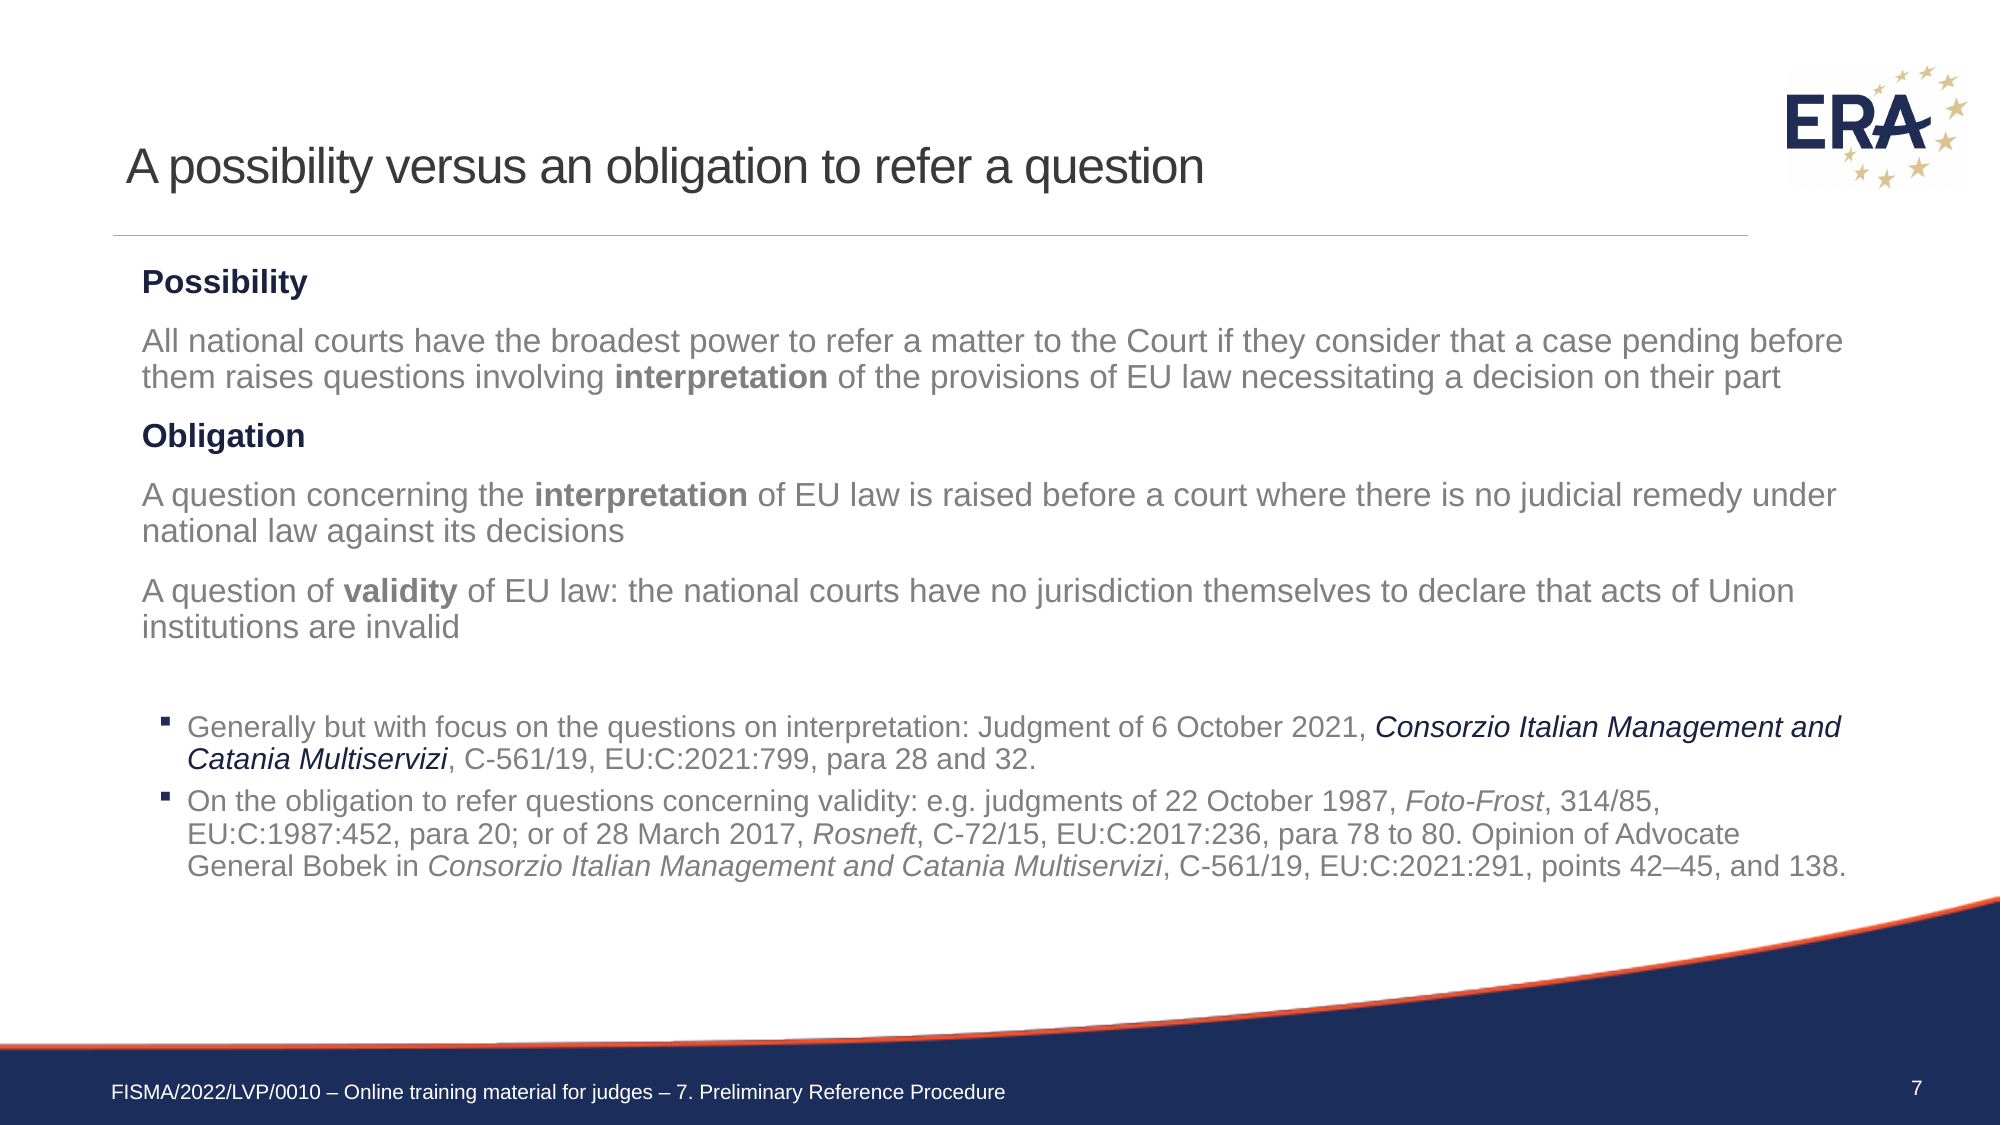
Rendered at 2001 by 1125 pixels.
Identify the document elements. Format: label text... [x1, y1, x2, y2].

text_box FISMA/2022/LVP/0010 – Online training material for judges – 7. Preliminary Reference Procedure [96, 1070, 1250, 1111]
list Possibility All national courts have the broadest power to refer a matter to the Court if they consider that a case pending before them raises questions involving interpretation of the provisions of EU law necessitating a decision on their part Obligation A question concerning the interpretation of EU law is raised before a court where there is no judicial remedy under national law against its decisions A question of validity of EU law: the national courts have no jurisdiction themselves to declare that acts of Union institutions are invalid Generally but with focus on the questions on interpretation: Judgment of 6 October 2021, Consorzio Italian Management and Catania Multiservizi, C‑561/19, EU:C:2021:799, para 28 and 32. On the obligation to refer questions concerning validity: e.g. judgments of 22 October 1987, Foto-Frost, 314/85, EU:C:1987:452, para 20; or of 28 March 2017, Rosneft, C‑72/15, EU:C:2017:236, para 78 to 80. Opinion of Advocate General Bobek in Consorzio Italian Management and Catania Multiservizi, C‑561/19, EU:C:2021:291, points 42–45, and 138. [127, 256, 1852, 943]
title A possibility versus an obligation to refer a question [110, 45, 1738, 202]
picture [1787, 66, 1968, 189]
picture [0, 889, 2000, 1125]
slide_number 7 [1722, 1056, 1938, 1117]
